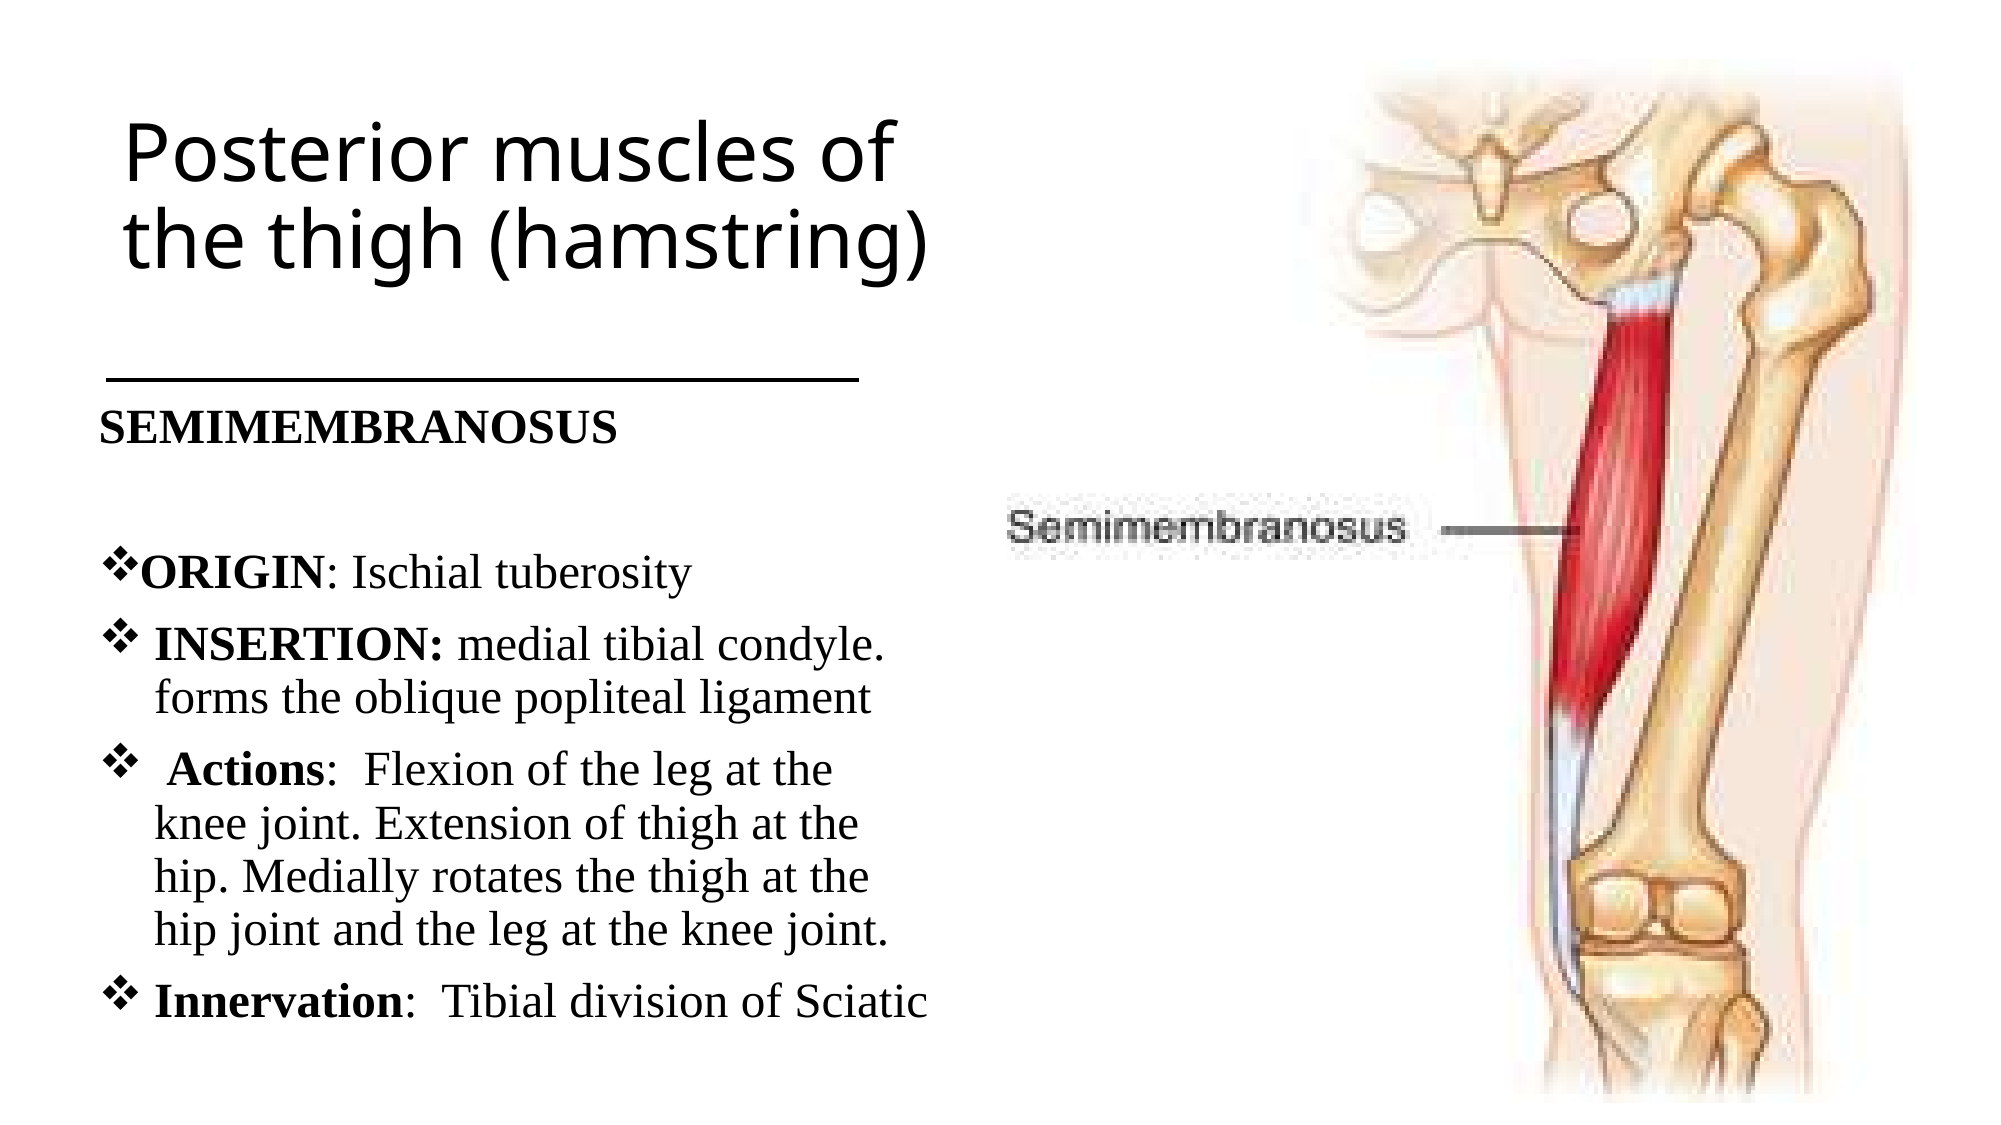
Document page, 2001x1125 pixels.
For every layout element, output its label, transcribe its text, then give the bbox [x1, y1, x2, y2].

picture [1006, 59, 1917, 1103]
list SEMIMEMBRANOSUS ORIGIN: Ischial tuberosity INSERTION: medial tibial condyle. forms the oblique popliteal ligament Actions: Flexion of the leg at the knee joint. Extension of thigh at the hip. Medially rotates the thigh at the hip joint and the leg at the knee joint. Innervation: Tibial division of Sciatic [83, 393, 948, 1066]
title Posterior muscles of the thigh (hamstring) [107, 59, 948, 338]
